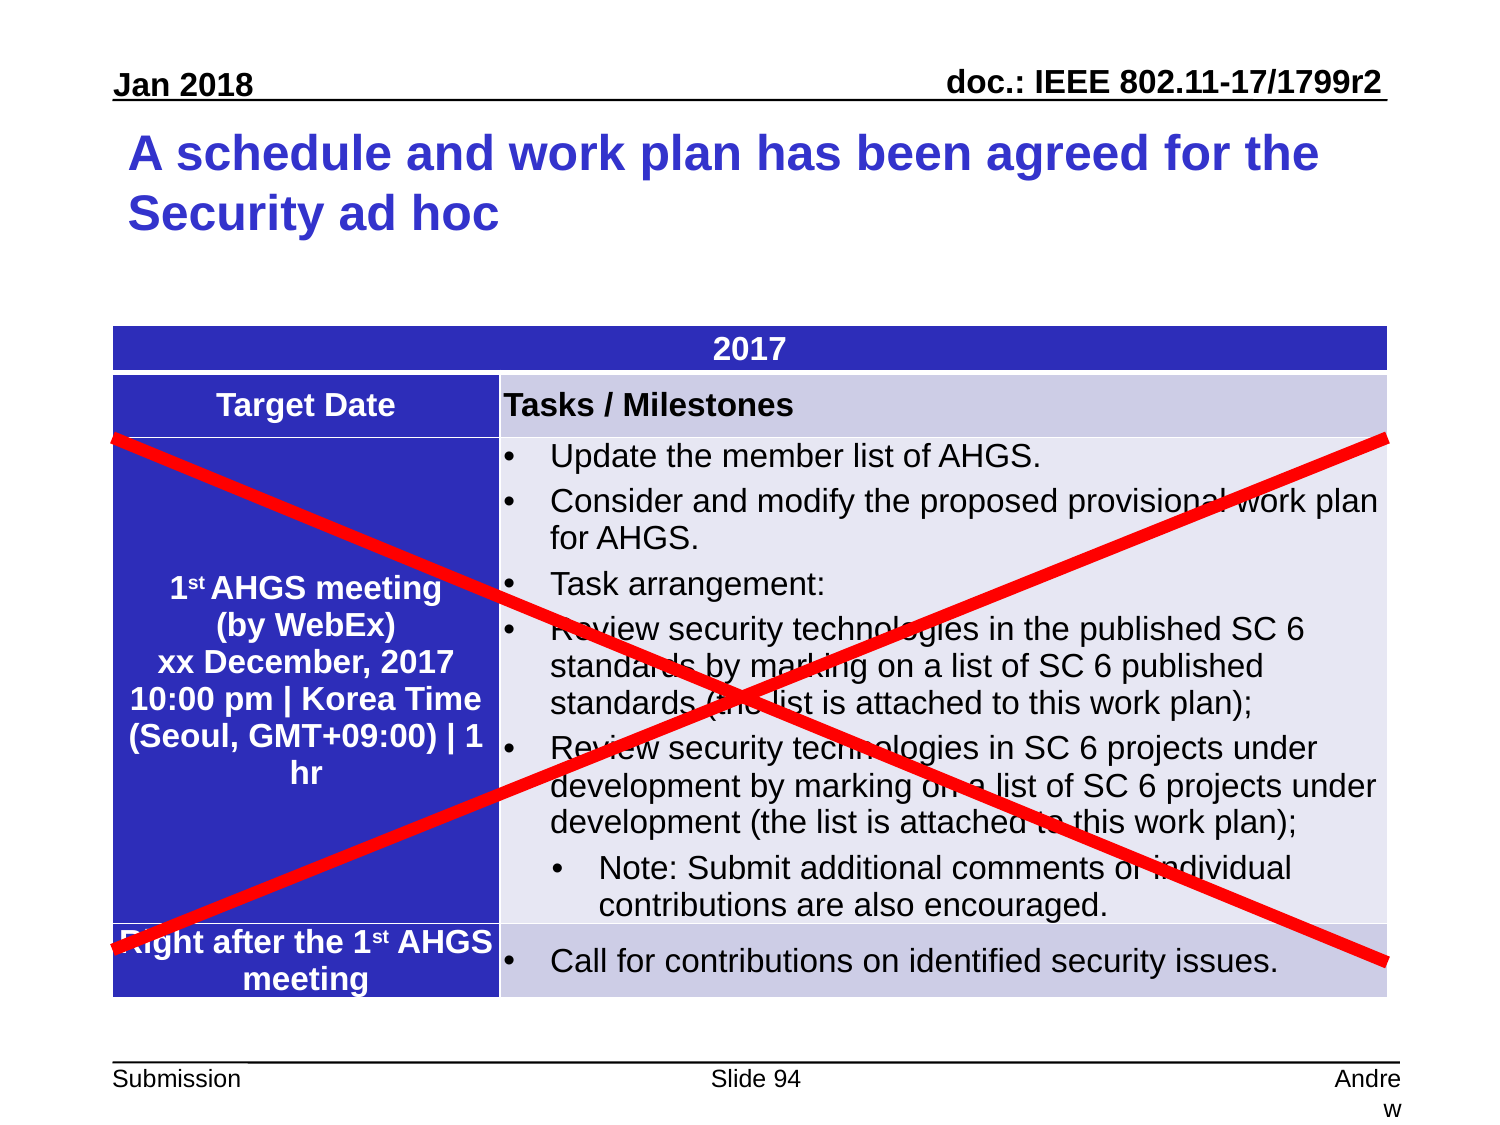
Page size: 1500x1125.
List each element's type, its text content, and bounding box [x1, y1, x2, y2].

slide_number Slide 94 [709, 1061, 803, 1093]
table_cell Tasks / Milestones [501, 375, 1387, 434]
table_cell Call for contributions on identified security issues. [501, 970, 1387, 997]
footer Andrew Myles, Cisco [1320, 1061, 1402, 1093]
title A schedule and work plan has been agreed for the Security ad hoc [112, 112, 1388, 288]
table_header 2017 [113, 326, 1387, 370]
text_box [112, 437, 1388, 963]
table_cell Right after the 1st AHGS meeting [113, 971, 499, 997]
table_cell Target Date [113, 375, 499, 434]
